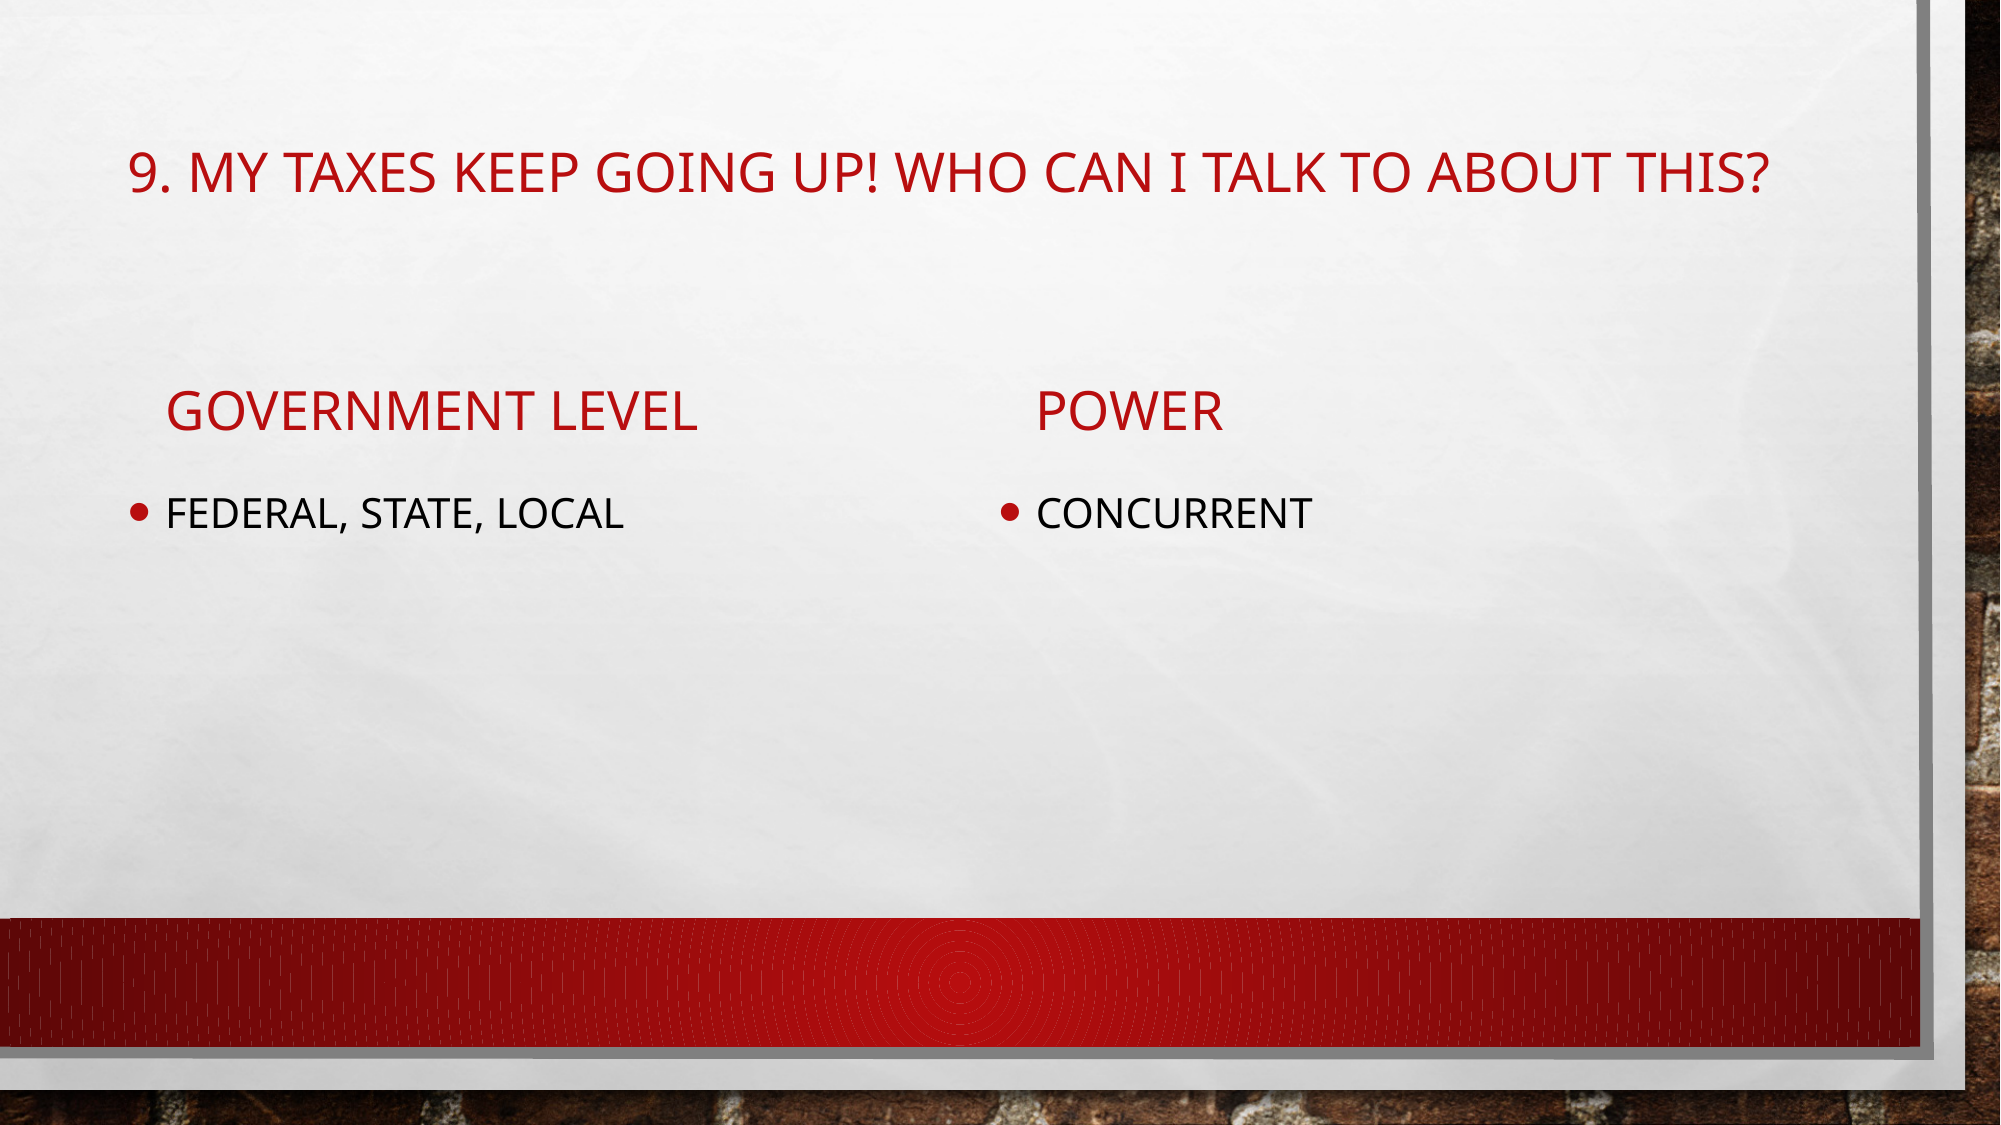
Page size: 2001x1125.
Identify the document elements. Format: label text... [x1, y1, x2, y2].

list Power [1020, 338, 1818, 451]
list Government Level [150, 338, 948, 451]
title 9. My taxes keep going up! Who can I talk to about this? [112, 112, 1818, 303]
picture [0, 0, 2000, 1125]
list Concurrent [983, 469, 1818, 882]
list Federal, state, local [112, 469, 948, 882]
